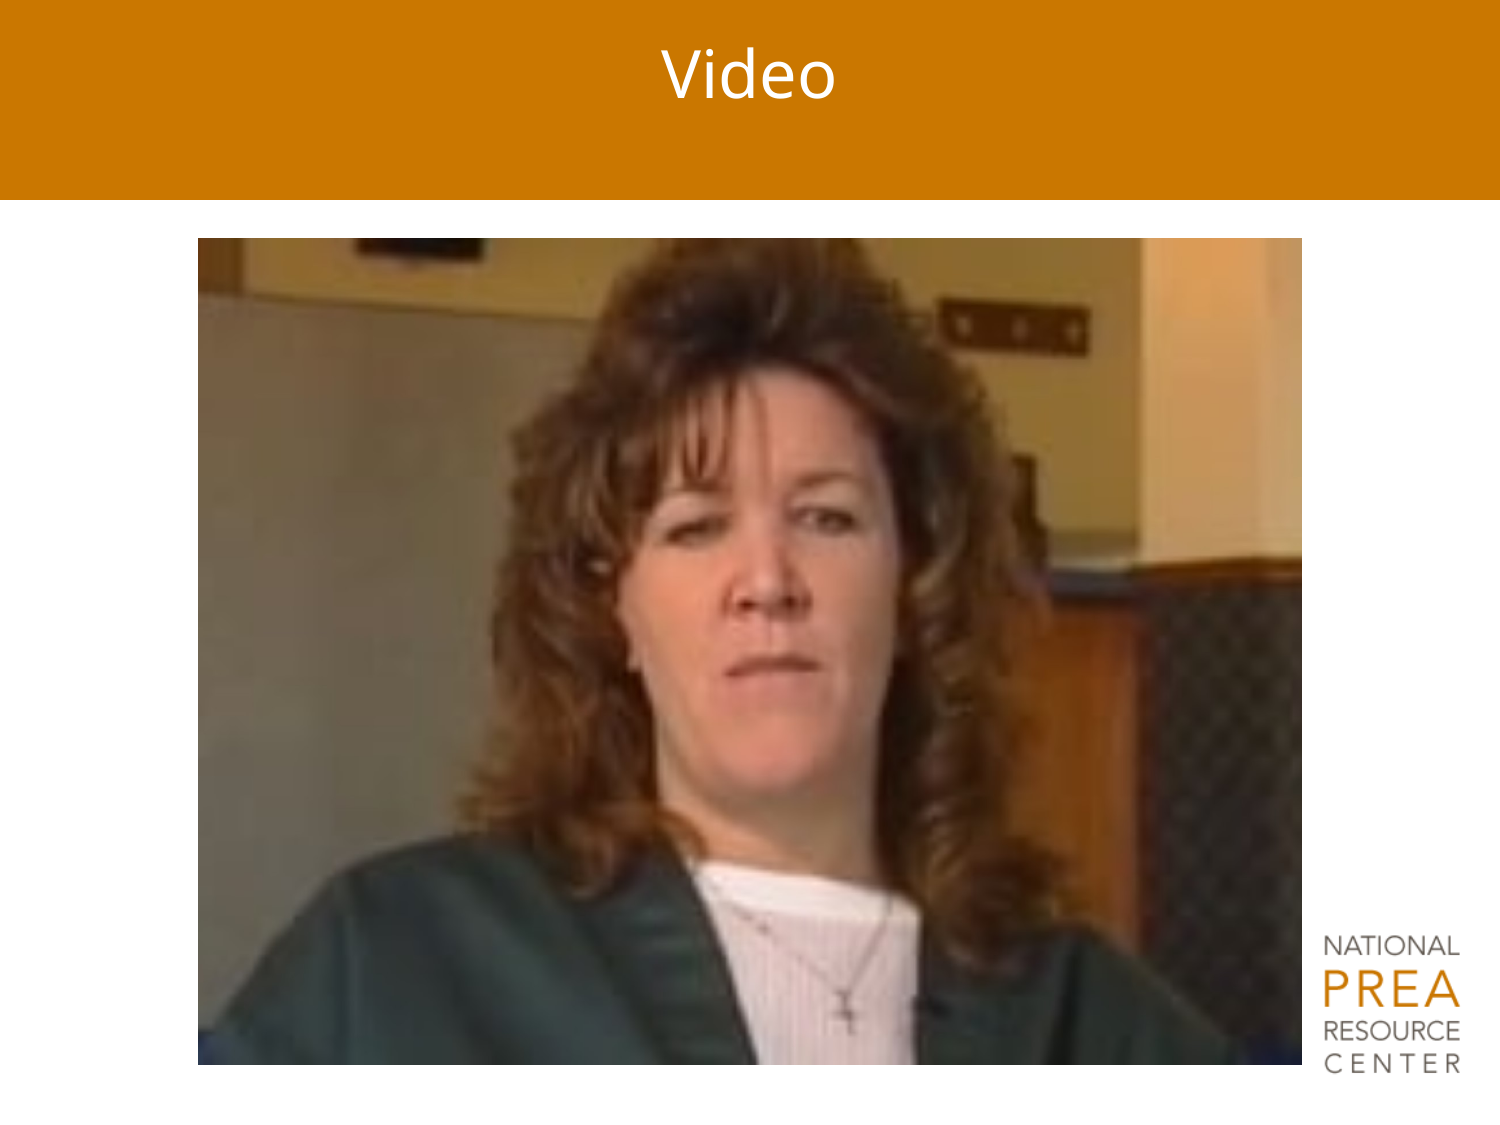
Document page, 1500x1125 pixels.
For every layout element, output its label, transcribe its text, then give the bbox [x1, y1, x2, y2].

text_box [197, 237, 1303, 1066]
picture [1312, 924, 1474, 1086]
title Video [75, 13, 1425, 160]
